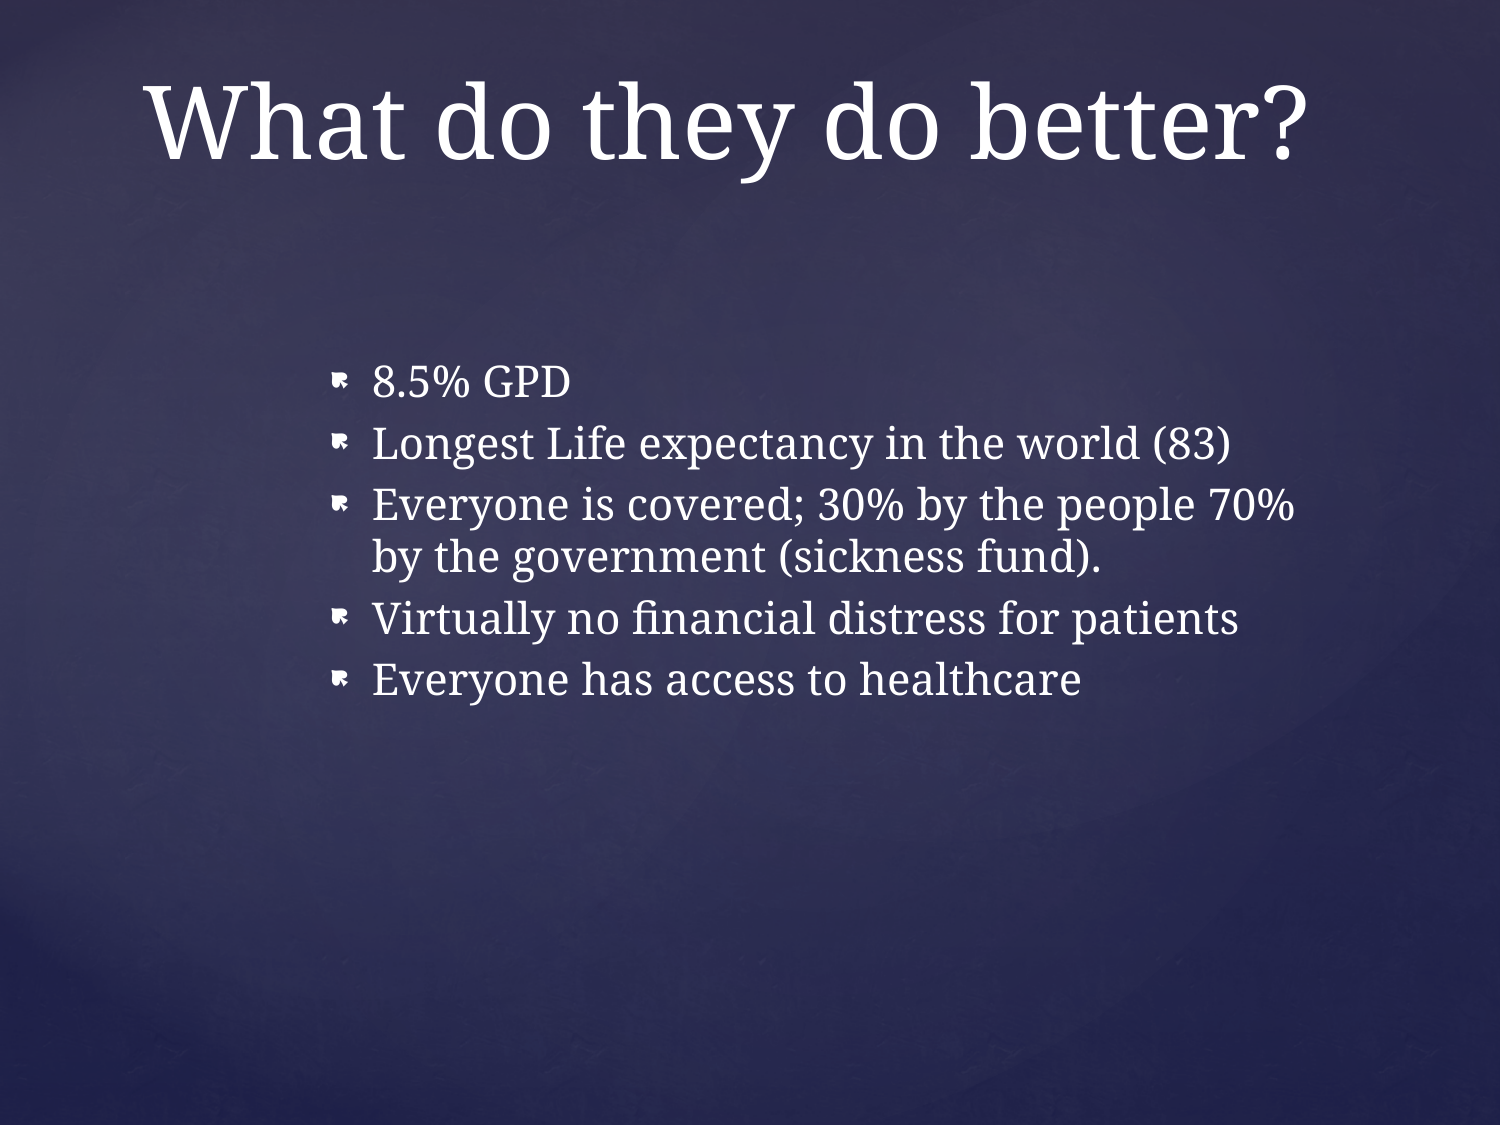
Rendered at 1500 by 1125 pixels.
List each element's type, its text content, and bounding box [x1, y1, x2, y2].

list 8.5% GPD Longest Life expectancy in the world (83) Everyone is covered; 30% by the people 70% by the government (sickness fund). Virtually no financial distress for patients Everyone has access to healthcare [311, 290, 1312, 891]
title What do they do better? [127, 37, 1365, 188]
